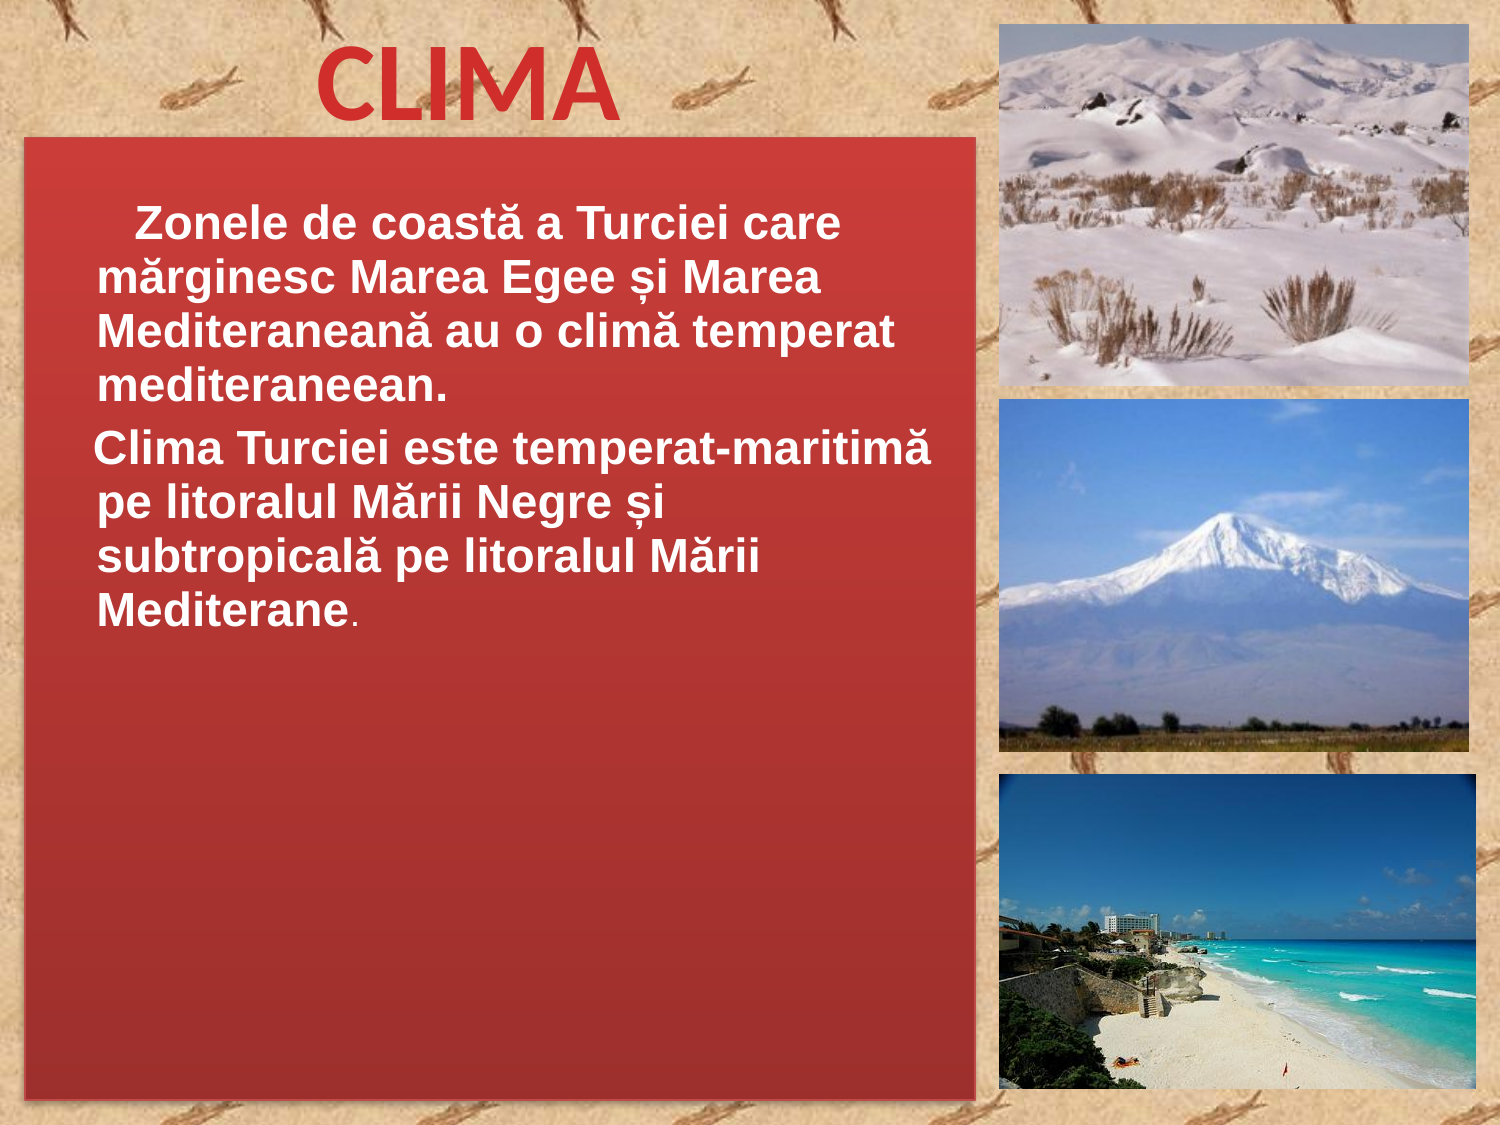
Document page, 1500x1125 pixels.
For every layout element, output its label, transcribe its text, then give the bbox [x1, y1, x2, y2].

list Zonele de coastă a Turciei care mărginesc Marea Egee și Marea Mediteraneană au o climă temperat mediteraneean. Clima Turciei este temperat-maritimă pe litoralul Mării Negre și subtropicală pe litoralul Mării Mediterane. [24, 137, 976, 1101]
picture [0, 0, 1500, 1125]
text_box CLIMA [301, 0, 636, 150]
